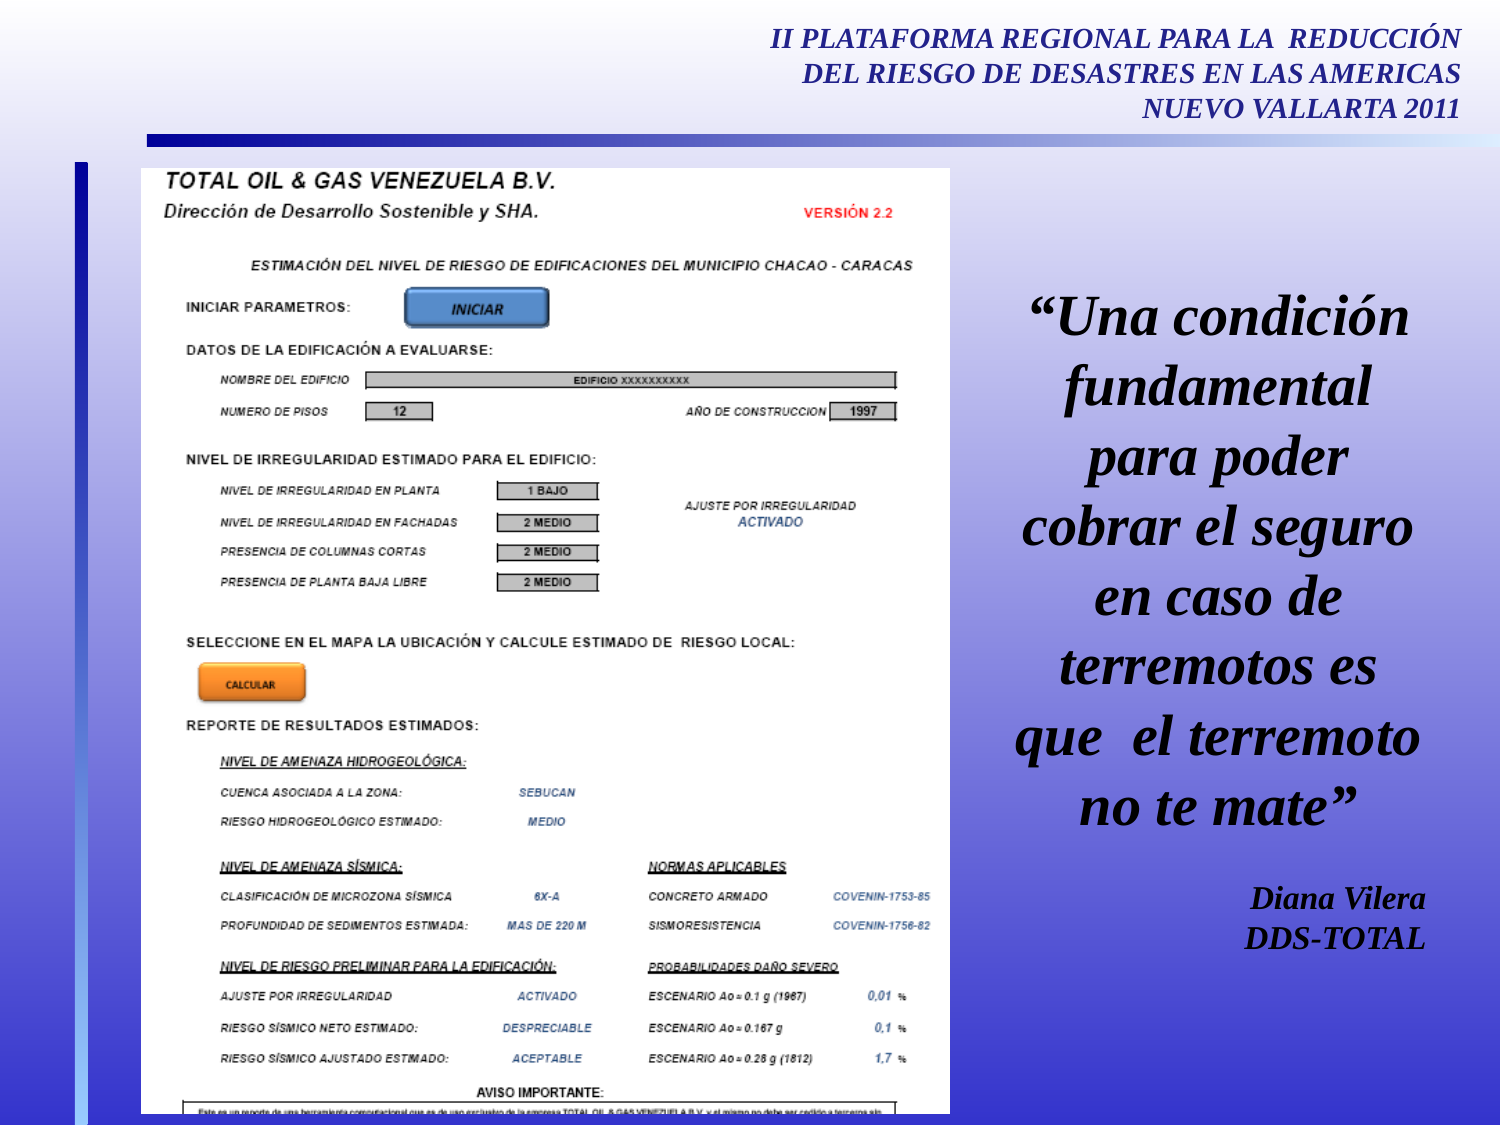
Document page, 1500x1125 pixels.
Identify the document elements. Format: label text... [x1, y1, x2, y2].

text_box II PLATAFORMA REGIONAL PARA LA REDUCCIÓN DEL RIESGO DE DESASTRES EN LAS AMERICAS NUEVO VALLARTA 2011 [714, 11, 1477, 132]
picture [141, 168, 950, 1114]
text_box “Una condición fundamental para poder cobrar el seguro en caso de terremotos es que el terremoto no te mate” Diana Vilera DDS-TOTAL [996, 269, 1442, 964]
